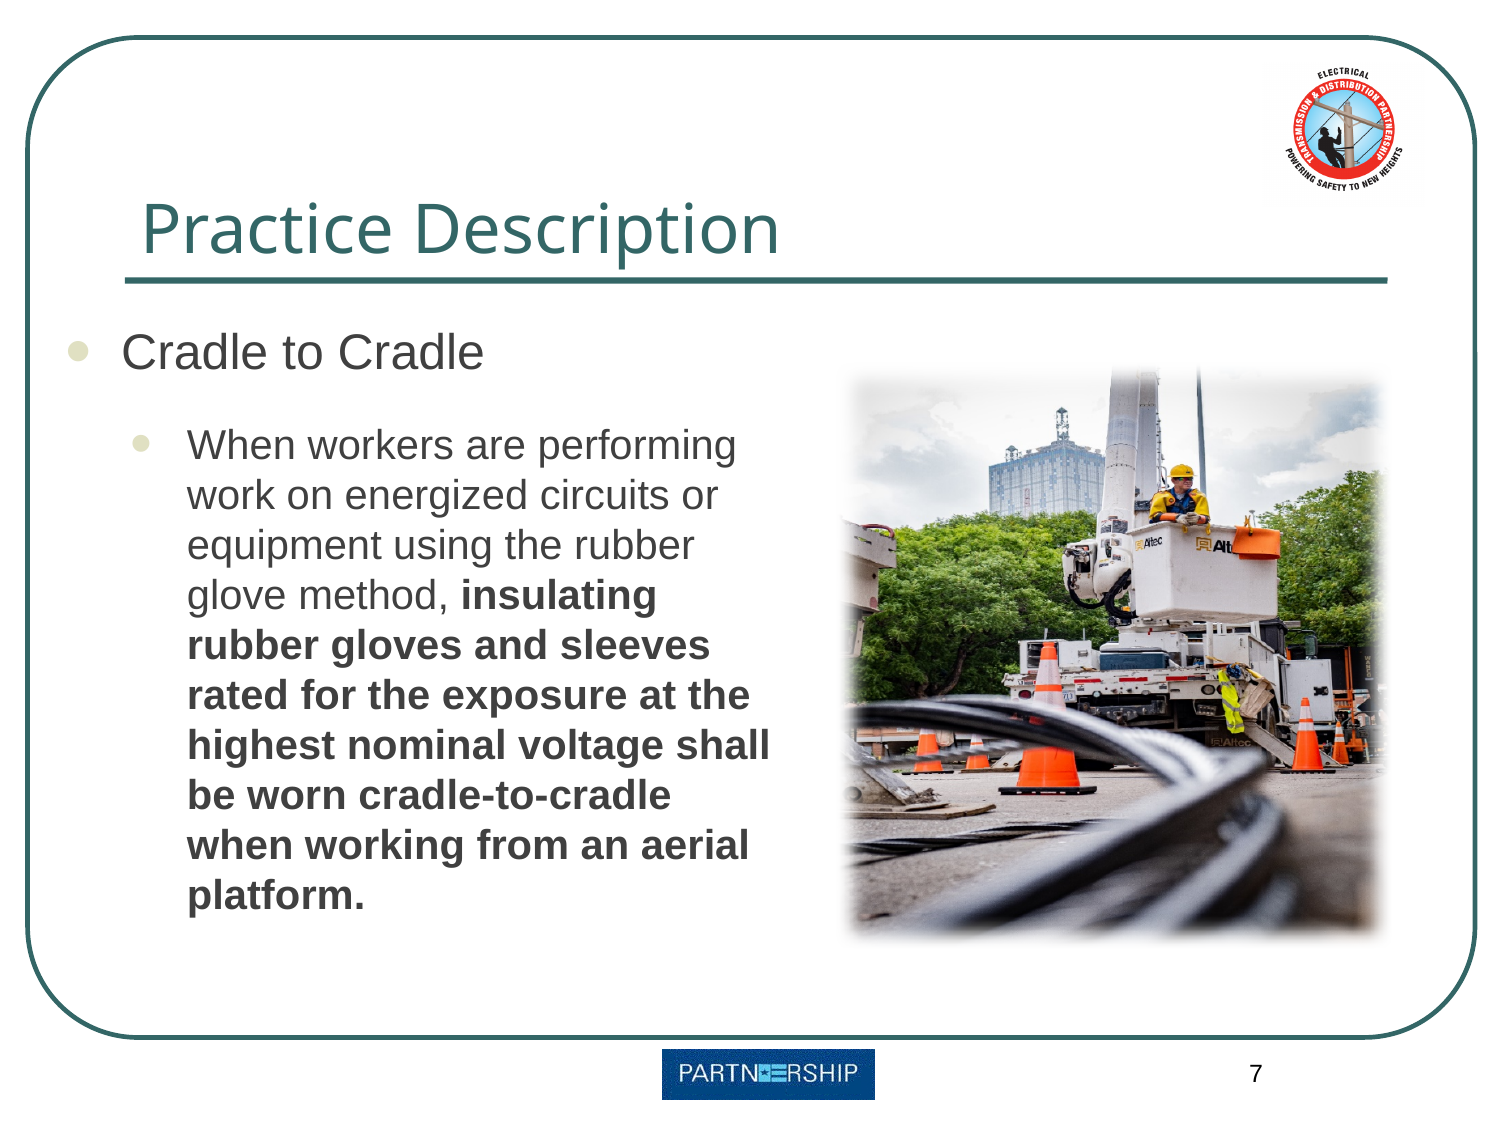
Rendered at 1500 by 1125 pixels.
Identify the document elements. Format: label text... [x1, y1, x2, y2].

picture [836, 362, 1393, 957]
list Cradle to Cradle When workers are performing work on energized circuits or equipment using the rubber glove method, insulating rubber gloves and sleeves rated for the exposure at the highest nominal voltage shall be worn cradle-to-cradle when working from an aerial platform. [50, 312, 788, 975]
slide_number 7 [1124, 1049, 1388, 1125]
picture [662, 1049, 875, 1100]
title Practice Description [125, 87, 1388, 275]
